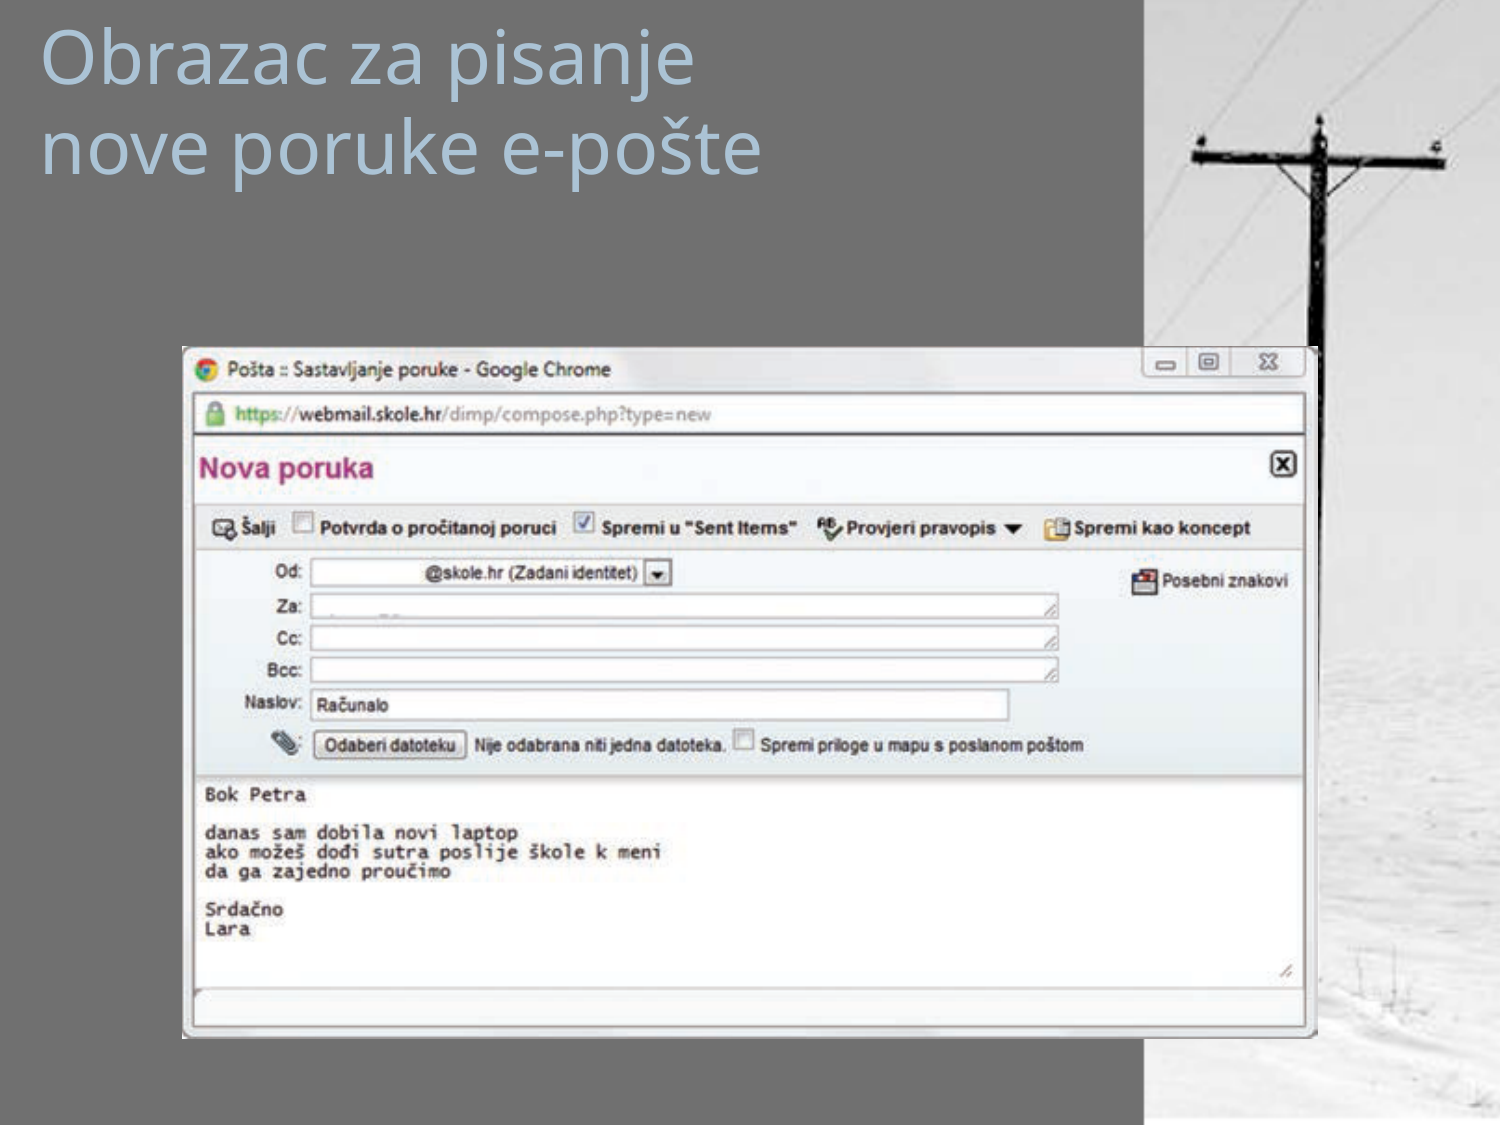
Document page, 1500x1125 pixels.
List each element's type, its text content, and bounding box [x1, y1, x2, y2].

title Obrazac za pisanje nove poruke e-pošte [24, 24, 1125, 175]
picture [0, 0, 1500, 1125]
